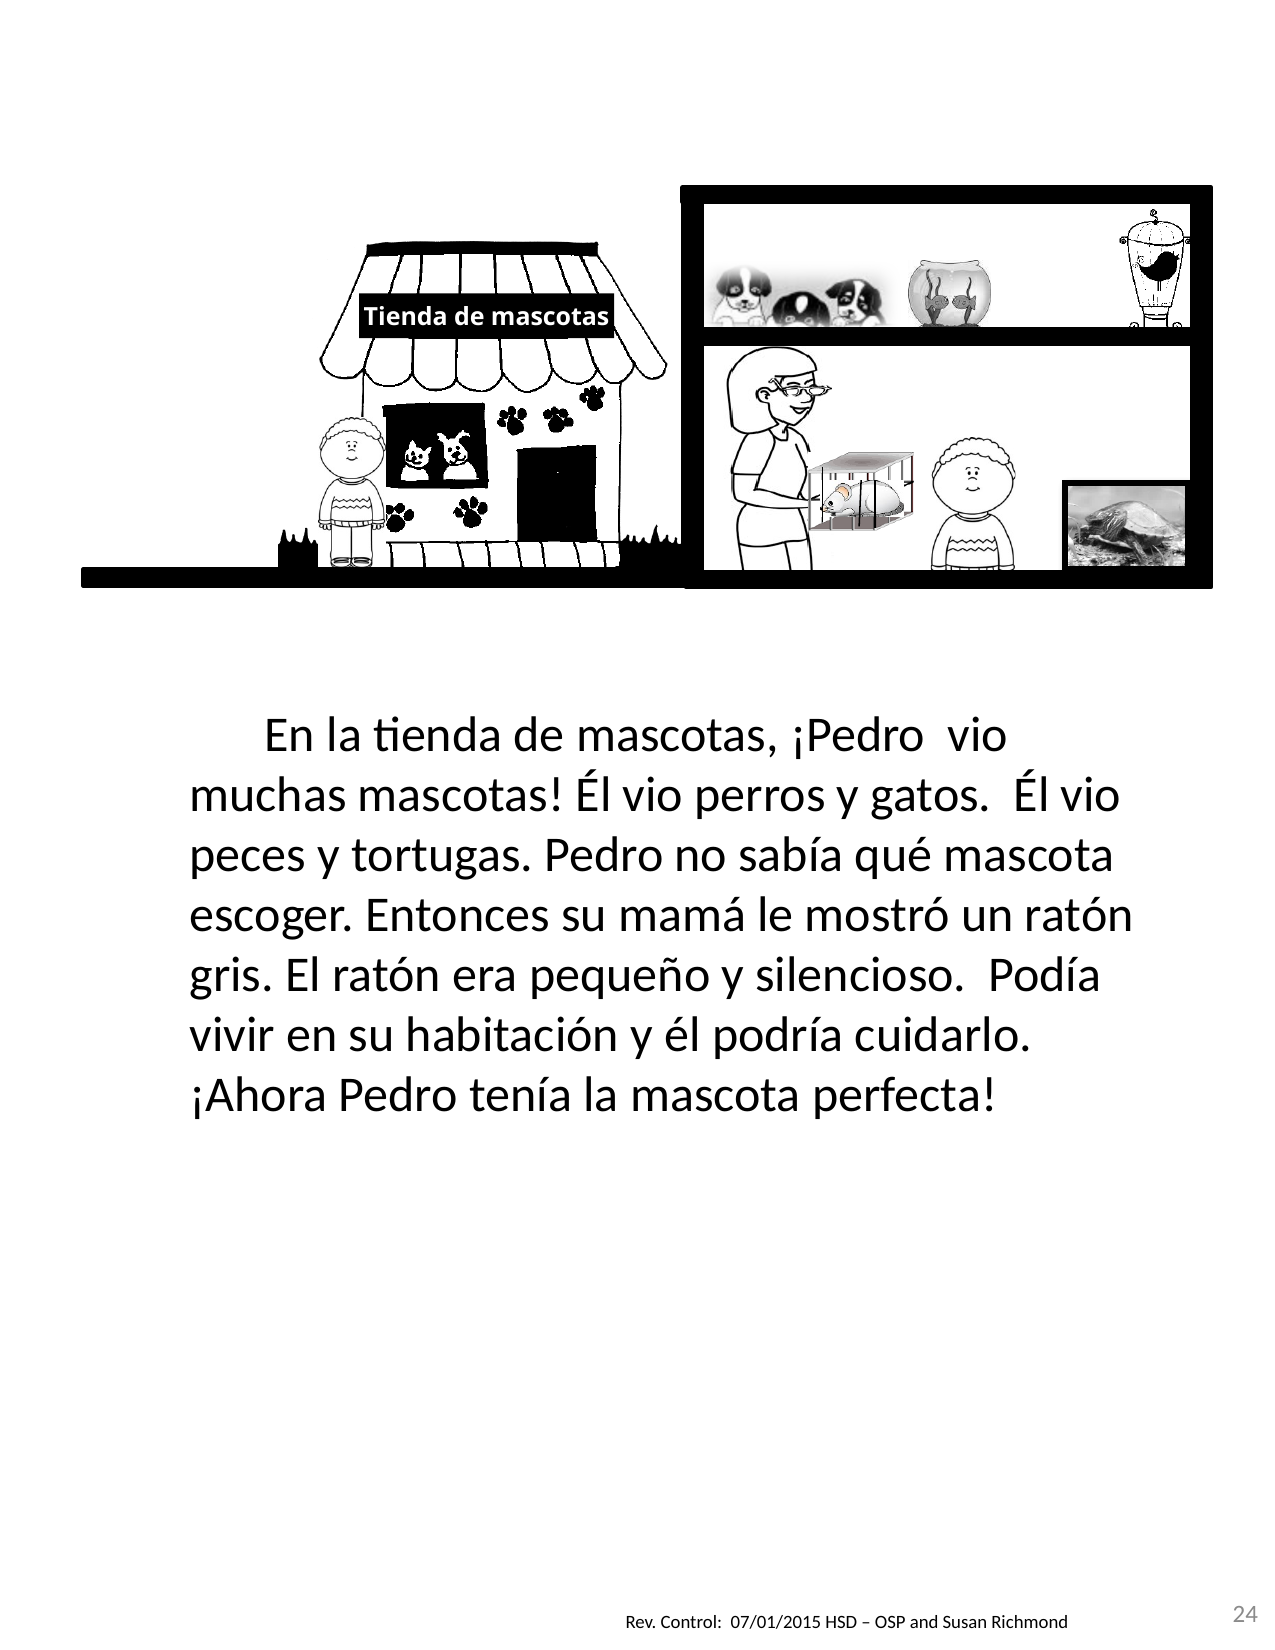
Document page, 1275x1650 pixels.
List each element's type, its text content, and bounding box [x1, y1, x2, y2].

slide_number 24 [1136, 1581, 1275, 1645]
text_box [83, 187, 1212, 589]
text_box En la tienda de mascotas, ¡Pedro vio muchas mascotas! Él vio perros y gatos. Él vio peces y tortugas. Pedro no sabía qué mascota escoger. Entonces su mamá le mostró un ratón gris. El ratón era pequeño y silencioso. Podía vivir en su habitación y él podría cuidarlo. ¡Ahora Pedro tenía la mascota perfecta! [174, 694, 1150, 1130]
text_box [822, 466, 1186, 567]
